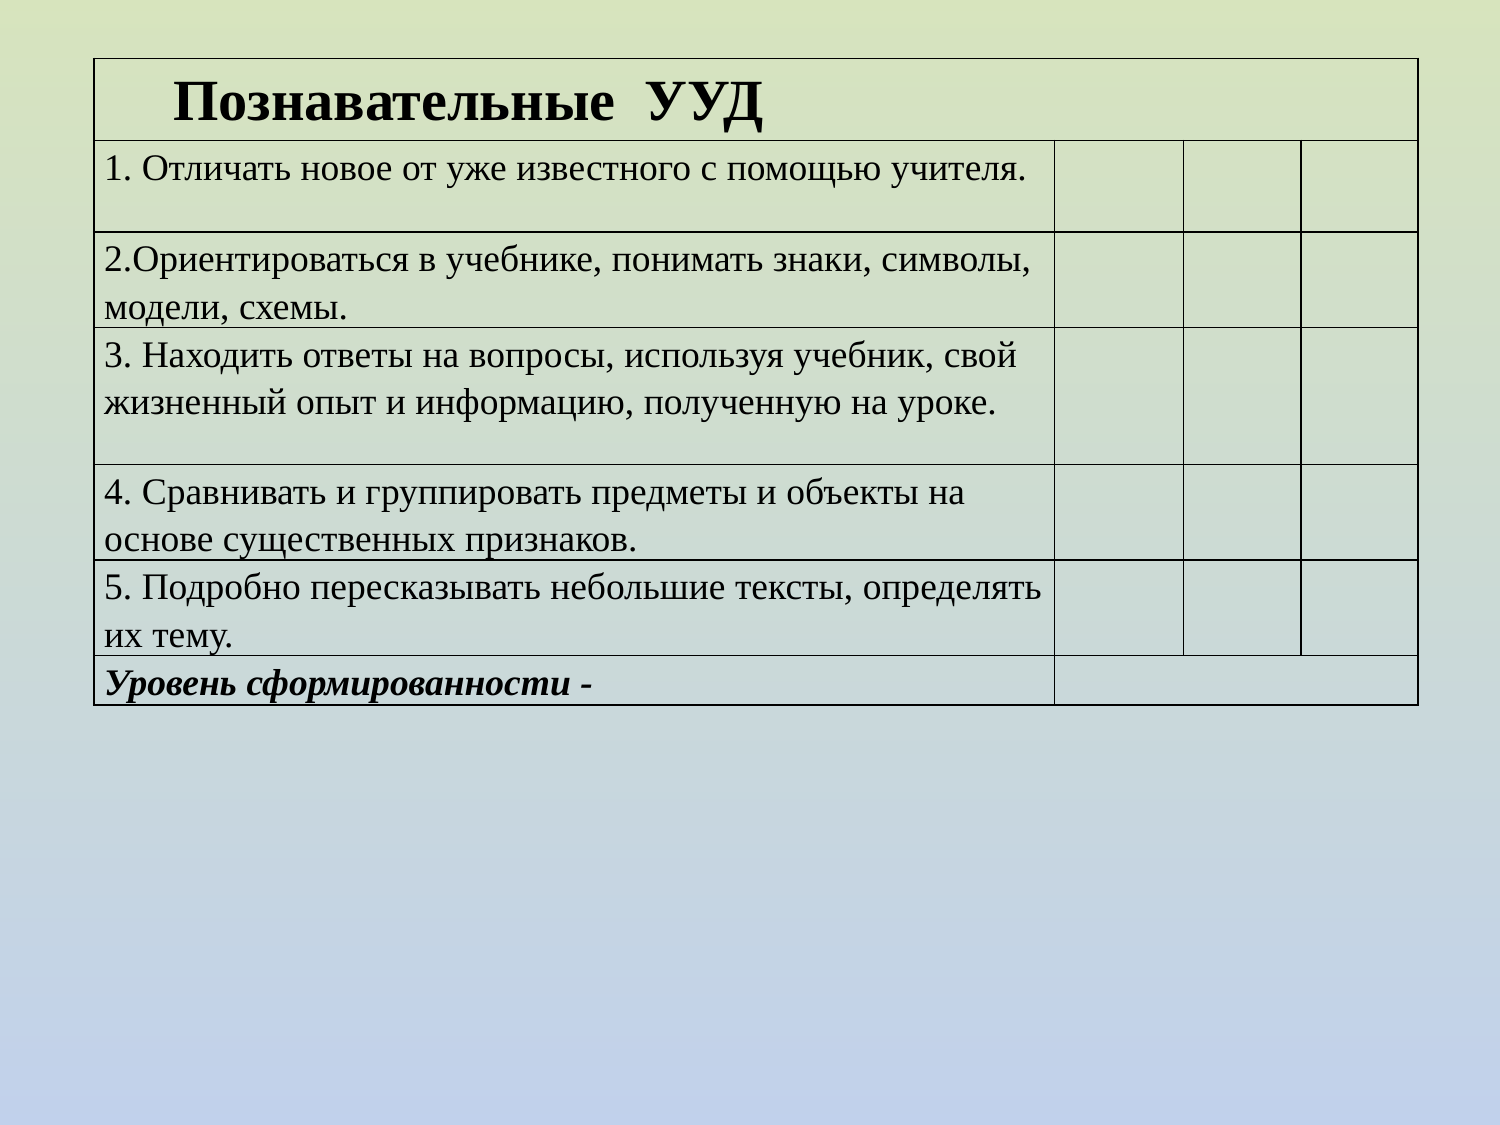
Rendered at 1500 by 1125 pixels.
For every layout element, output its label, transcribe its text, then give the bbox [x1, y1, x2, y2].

table_cell [1184, 328, 1300, 464]
table_cell [1302, 465, 1417, 559]
table_cell [1055, 561, 1183, 655]
table_header Познавательные УУД [95, 59, 1417, 140]
table_cell [1055, 233, 1183, 327]
table_cell [1184, 233, 1300, 327]
table_cell [1302, 233, 1417, 327]
table_cell [1302, 561, 1417, 655]
table_cell [1184, 141, 1300, 231]
table_cell 2.Ориентироваться в учебнике, понимать знаки, символы, модели, схемы. [95, 233, 1054, 327]
table_cell 5. Подробно пересказывать небольшие тексты, определять их тему. [95, 561, 1054, 655]
table_cell 1. Отличать новое от уже известного с помощью учителя. [95, 141, 1054, 231]
table_cell [1055, 465, 1183, 559]
table_cell [1184, 561, 1300, 655]
table_cell [1184, 465, 1300, 559]
table_cell 4. Сравнивать и группировать предметы и объекты на основе существенных признаков. [95, 465, 1054, 559]
table_cell [1055, 141, 1183, 231]
table_cell [1055, 328, 1183, 464]
table_cell [1302, 141, 1417, 231]
table_cell [1302, 328, 1417, 464]
table_cell 3. Находить ответы на вопросы, используя учебник, свой жизненный опыт и информацию, полученную на уроке. [95, 328, 1054, 464]
table_cell Уровень сформированности - [95, 656, 1054, 704]
table_cell [1055, 656, 1417, 704]
